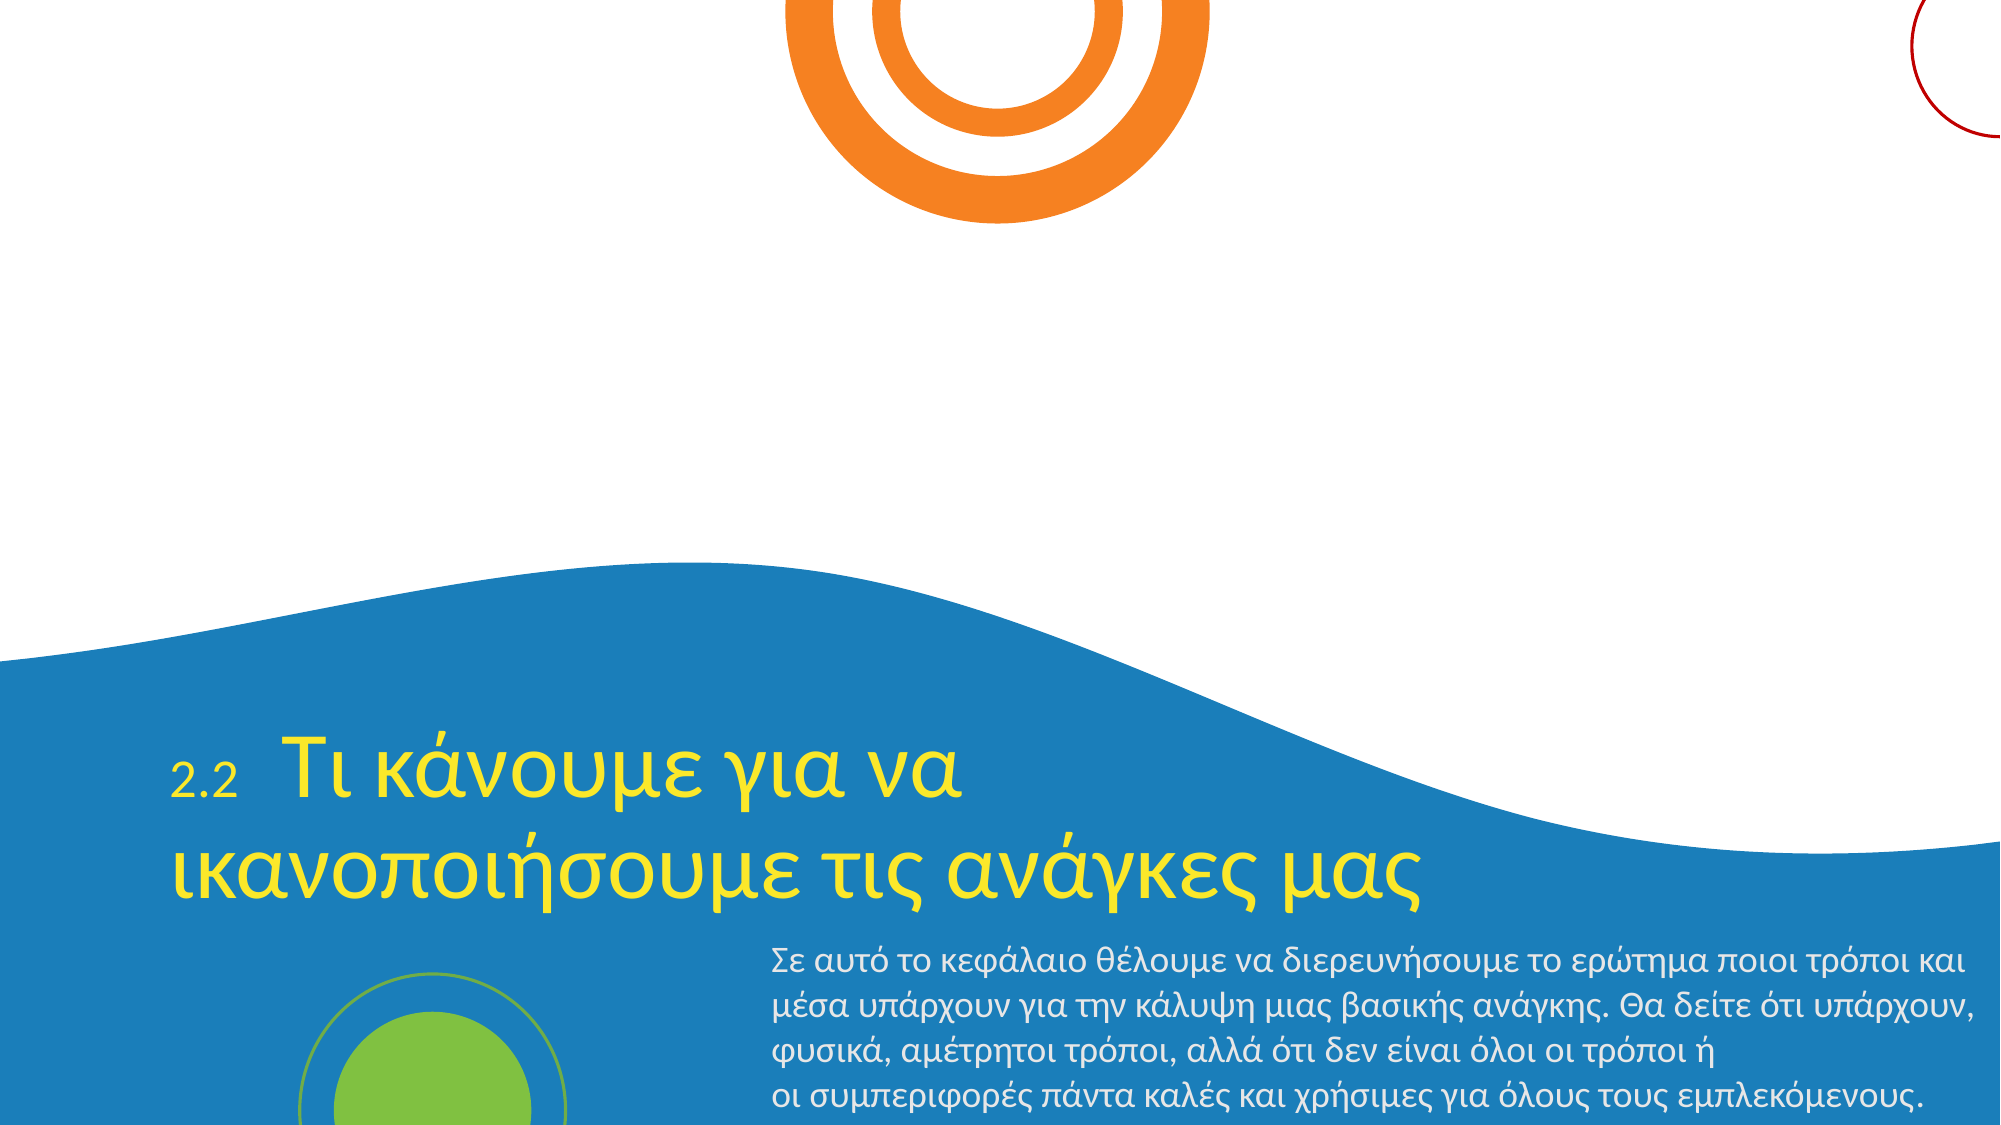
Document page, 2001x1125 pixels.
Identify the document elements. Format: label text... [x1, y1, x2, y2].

text_box [298, 972, 567, 1125]
text_box [0, 561, 2000, 1125]
list 2.2 Τι κάνουμε για να ικανοποιήσουμε τις ανάγκες μας [154, 708, 1478, 955]
text_box Σε αυτό το κεφάλαιο θέλουμε να διερευνήσουμε το ερώτημα ποιοι τρόποι και μέσα υπάρχουν για την κάλυψη μιας βασικής ανάγκης. Θα δείτε ότι υπάρχουν, φυσικά, αμέτρητοι τρόποι, αλλά ότι δεν είναι όλοι οι τρόποι ή οι συμπεριφορές πάντα καλές και χρήσιμες για όλους τους εμπλεκόμενους. [756, 927, 2000, 1123]
text_box [1910, 0, 2000, 138]
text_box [785, 0, 1210, 224]
